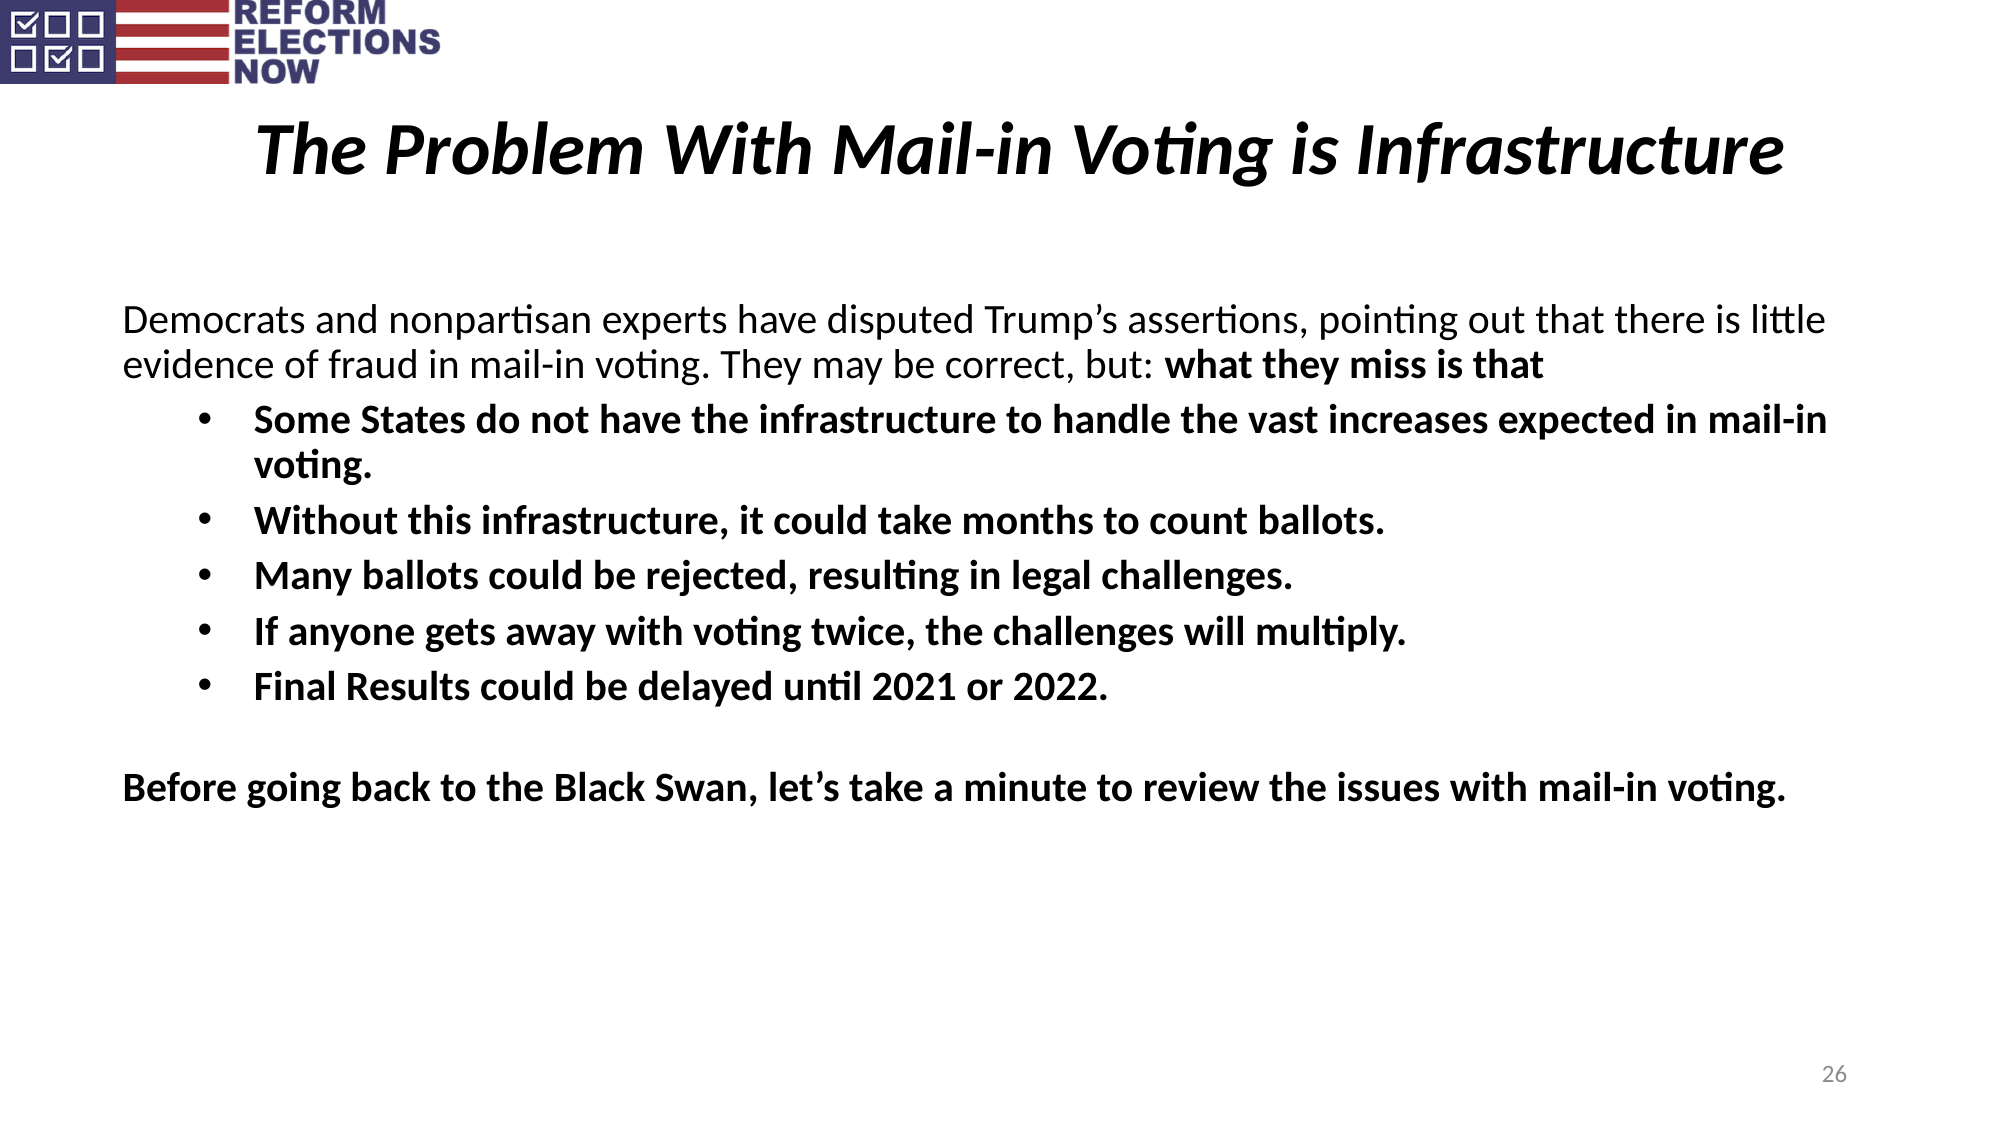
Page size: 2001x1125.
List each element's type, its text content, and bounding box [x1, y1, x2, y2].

slide_number 26 [1412, 1042, 1863, 1103]
list Democrats and nonpartisan experts have disputed Trump’s assertions, pointing out that there is little evidence of fraud in mail-in voting. They may be correct, but: what they miss is that Some States do not have the infrastructure to handle the vast increases expected in mail-in voting. Without this infrastructure, it could take months to count ballots. Many ballots could be rejected, resulting in legal challenges. If anyone gets away with voting twice, the challenges will multiply. Final Results could be delayed until 2021 or 2022. Before going back to the Black Swan, let’s take a minute to review the issues with mail-in voting. [107, 229, 1863, 1014]
text_box The Problem With Mail-in Voting is Infrastructure [107, 92, 1951, 198]
picture [0, 0, 441, 84]
